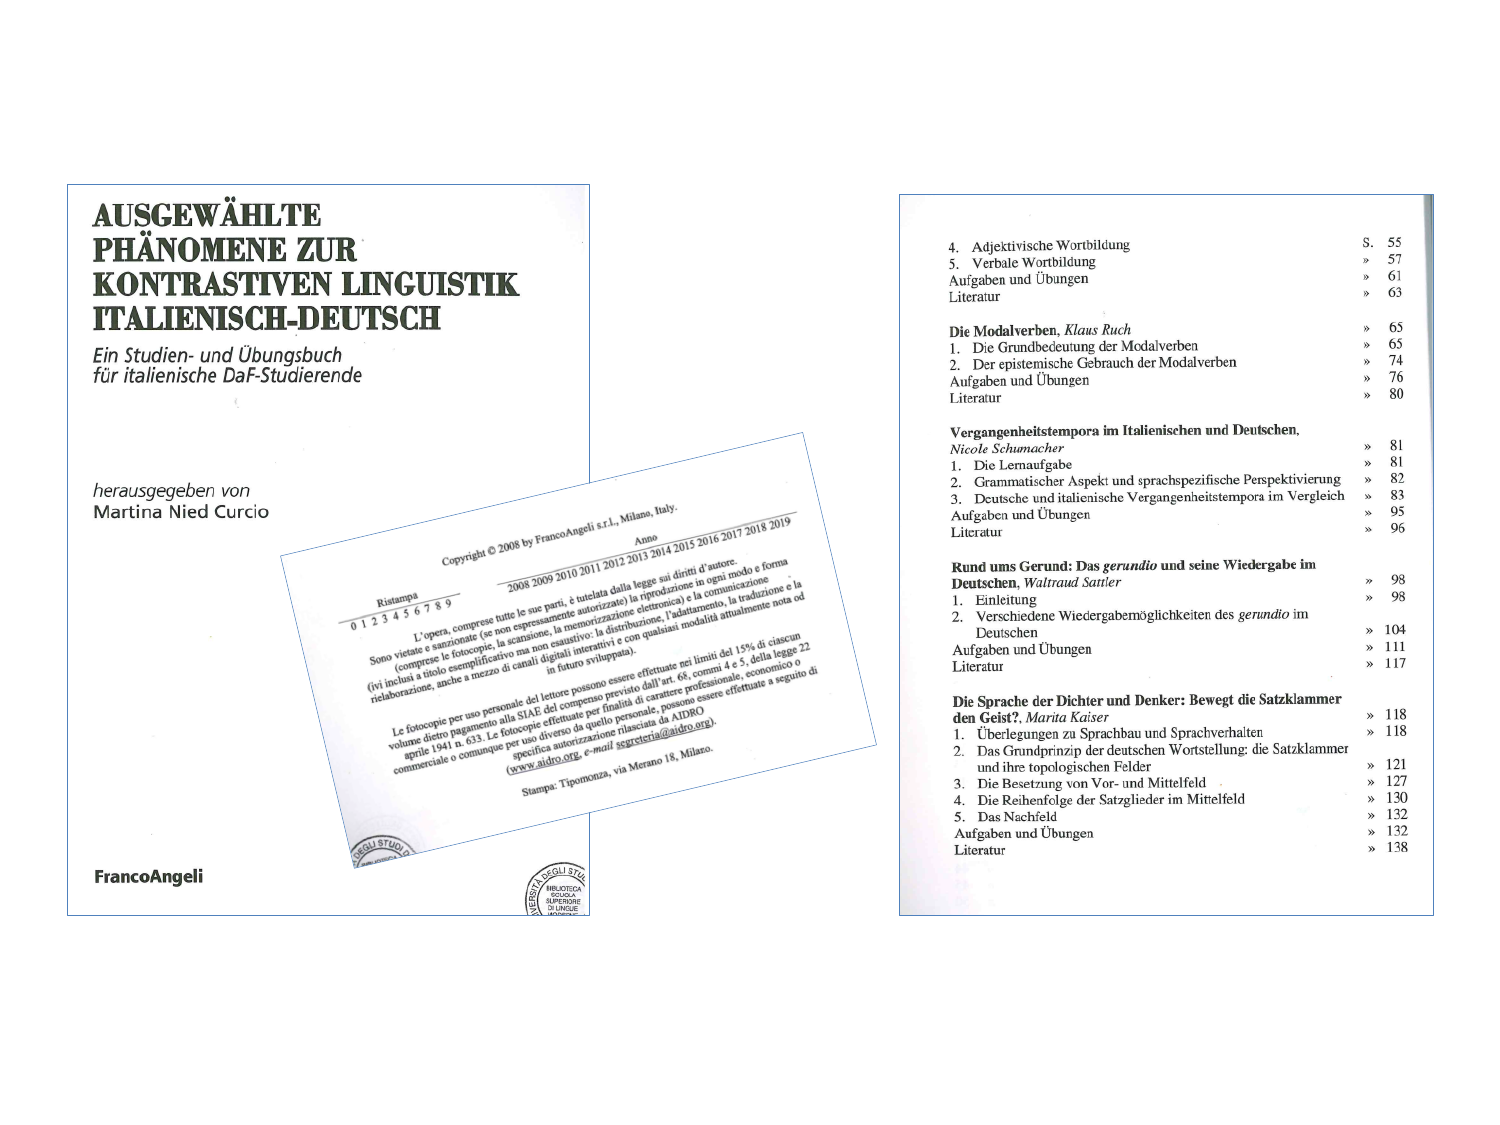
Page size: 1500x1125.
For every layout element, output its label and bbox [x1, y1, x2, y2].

picture [898, 194, 1433, 916]
picture [66, 183, 847, 916]
